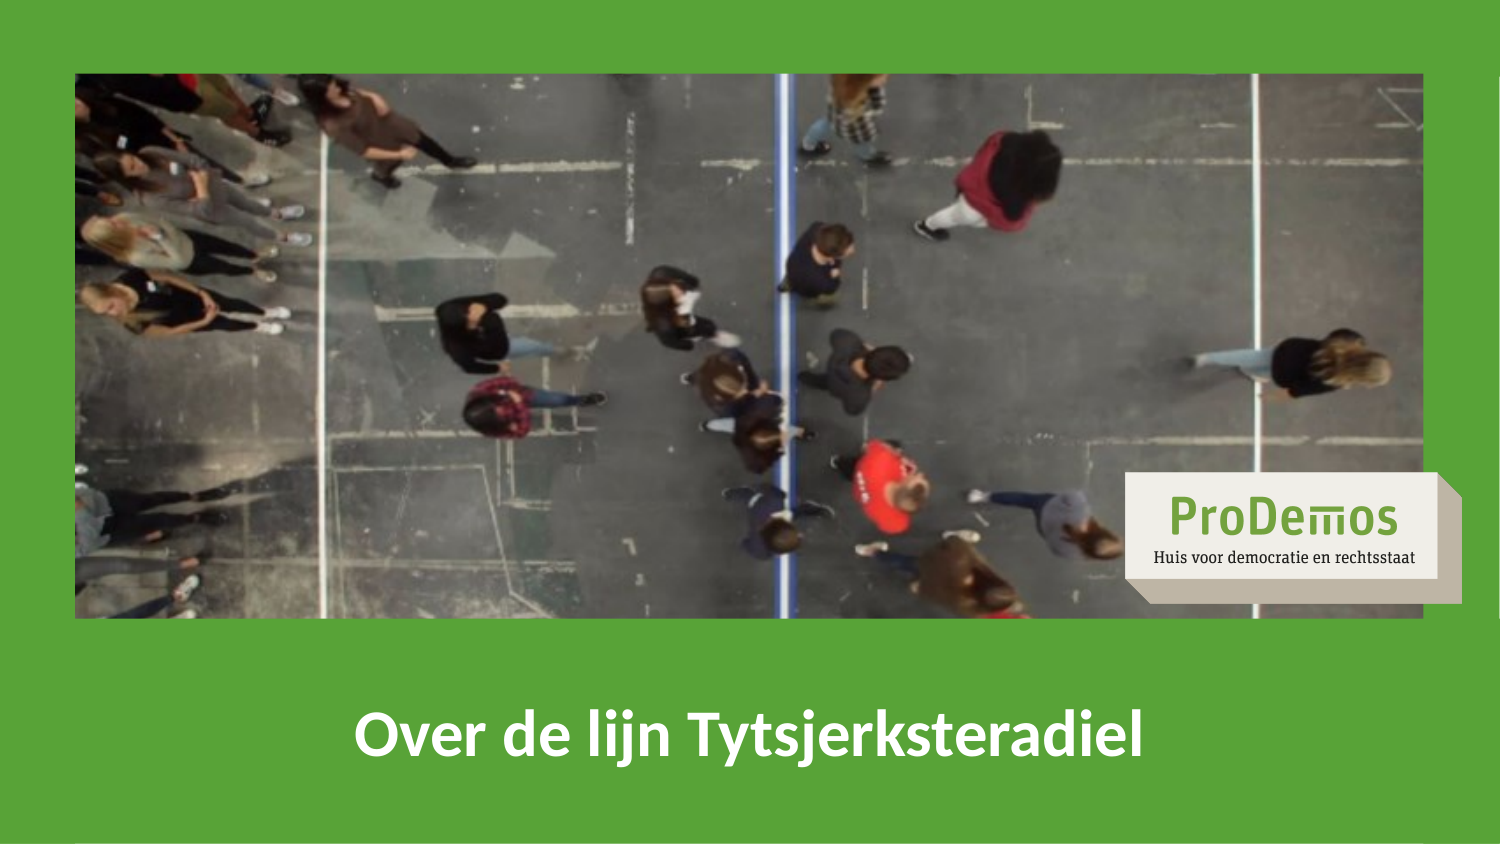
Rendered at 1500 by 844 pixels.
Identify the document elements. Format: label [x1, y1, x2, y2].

text_box [0, 0, 1500, 844]
picture [1125, 472, 1462, 604]
